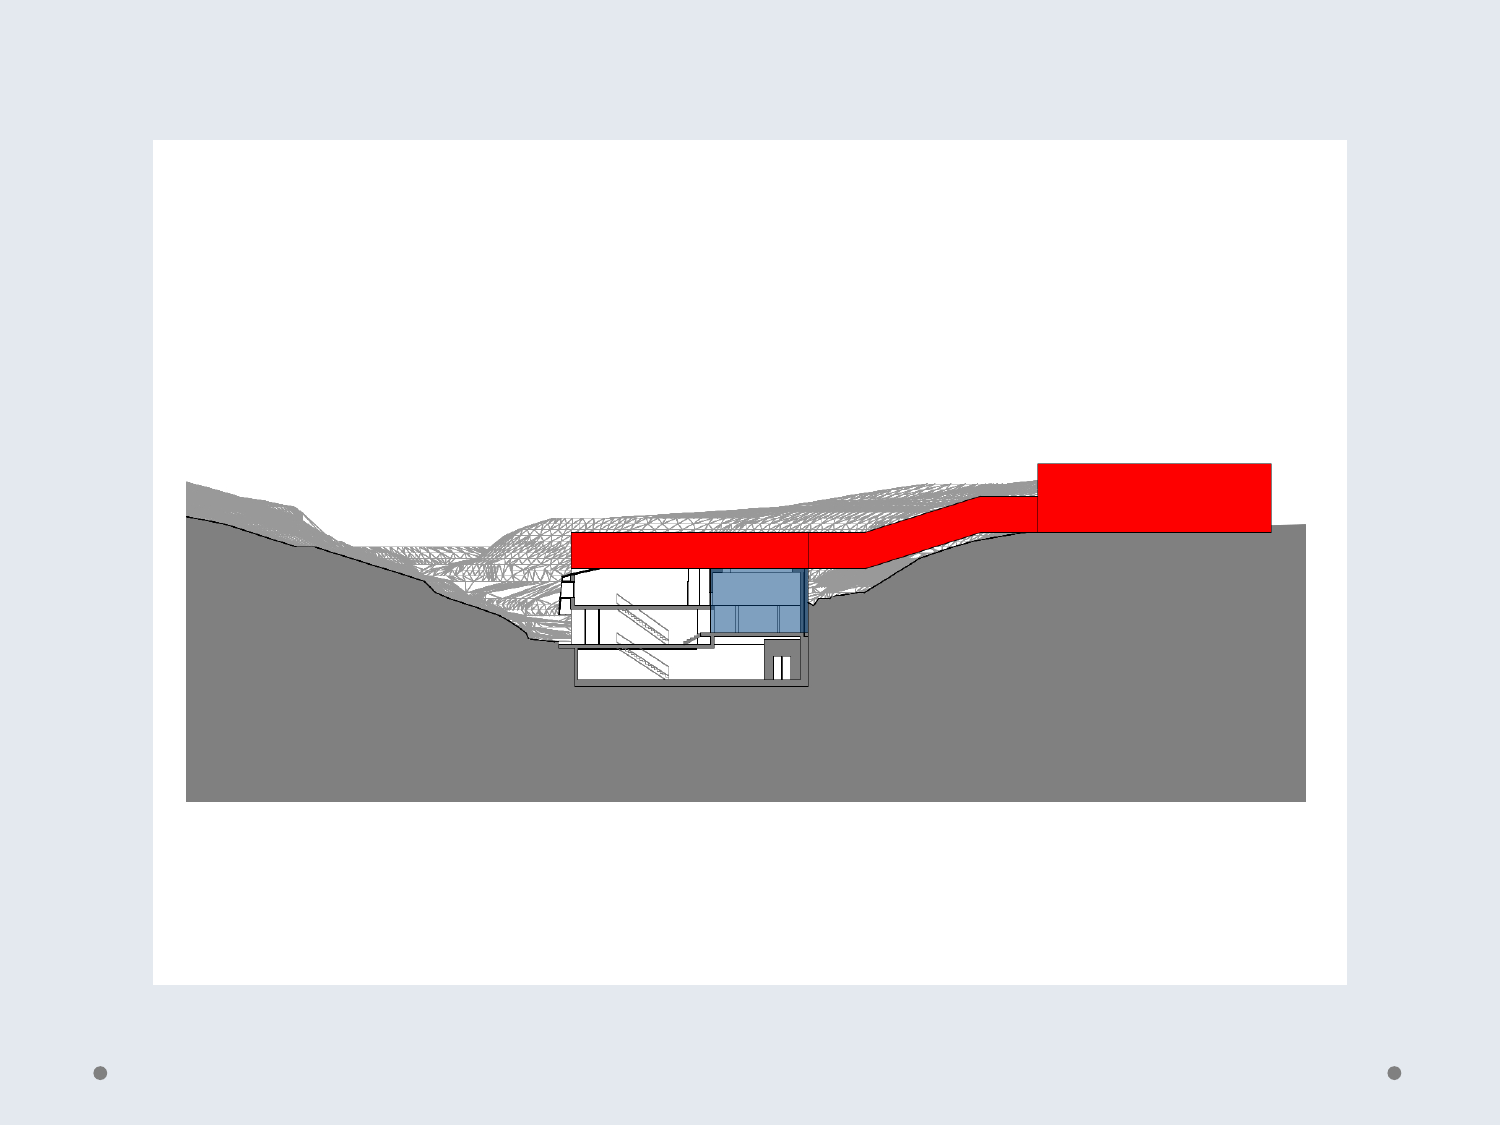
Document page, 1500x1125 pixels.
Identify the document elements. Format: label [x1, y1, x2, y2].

picture [153, 140, 1347, 985]
